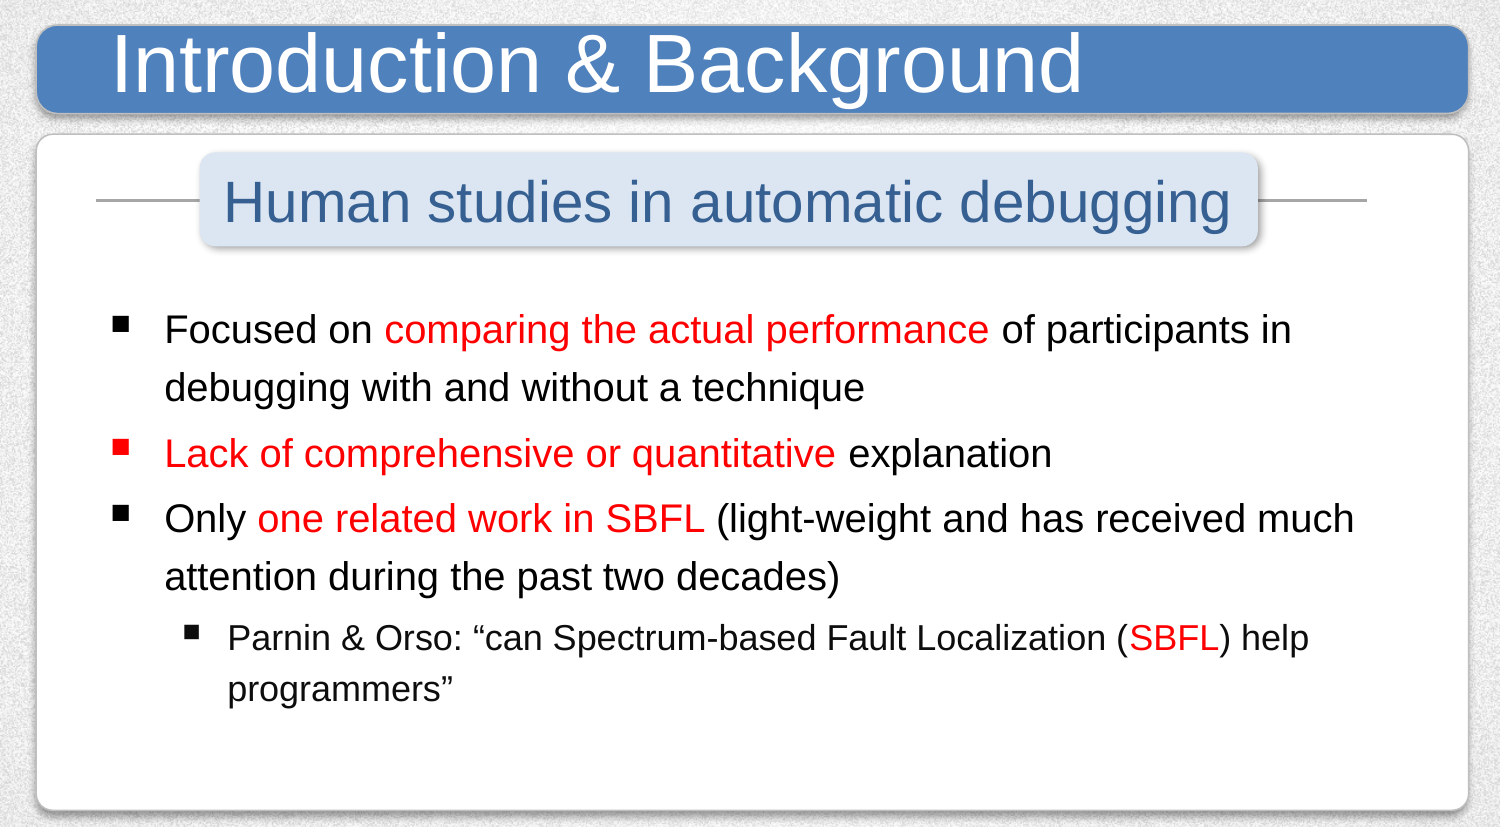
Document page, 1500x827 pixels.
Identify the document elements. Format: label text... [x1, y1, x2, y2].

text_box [95, 151, 1367, 248]
title Introduction & Background [95, 2, 1364, 151]
list Focused on comparing the actual performance of participants in debugging with and without a technique Lack of comprehensive or quantitative explanation Only one related work in SBFL (light-weight and has received much attention during the past two decades) Parnin & Orso: “can Spectrum-based Fault Localization (SBFL) help programmers” [95, 287, 1446, 721]
